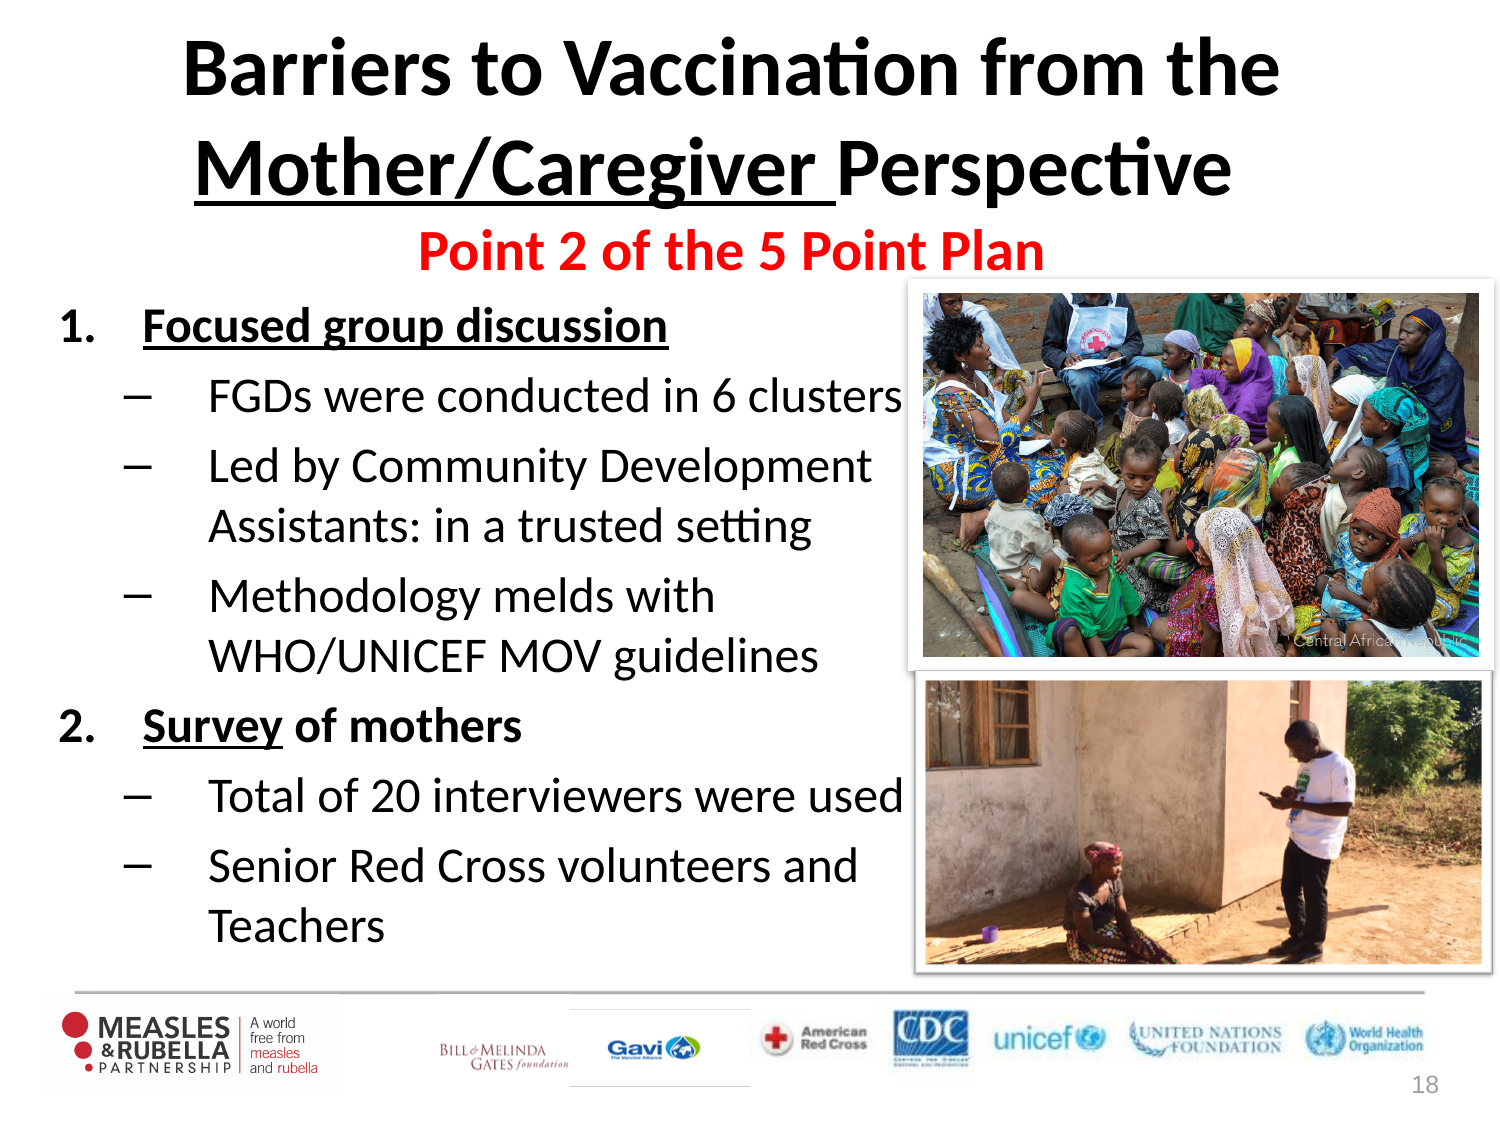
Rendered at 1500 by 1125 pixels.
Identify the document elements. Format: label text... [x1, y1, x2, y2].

title Barriers to Vaccination from the Mother/Caregiver Perspective Point 2 of the 5 Point Plan [0, 30, 1500, 155]
picture [903, 664, 1500, 982]
picture [0, 985, 1500, 1119]
picture [922, 293, 1480, 657]
slide_number 18 [1104, 1053, 1455, 1114]
list Focused group discussion FGDs were conducted in 6 clusters Led by Community Development Assistants: in a trusted setting Methodology melds with WHO/UNICEF MOV guidelines Survey of mothers Total of 20 interviewers were used Senior Red Cross volunteers and Teachers [43, 285, 923, 1028]
